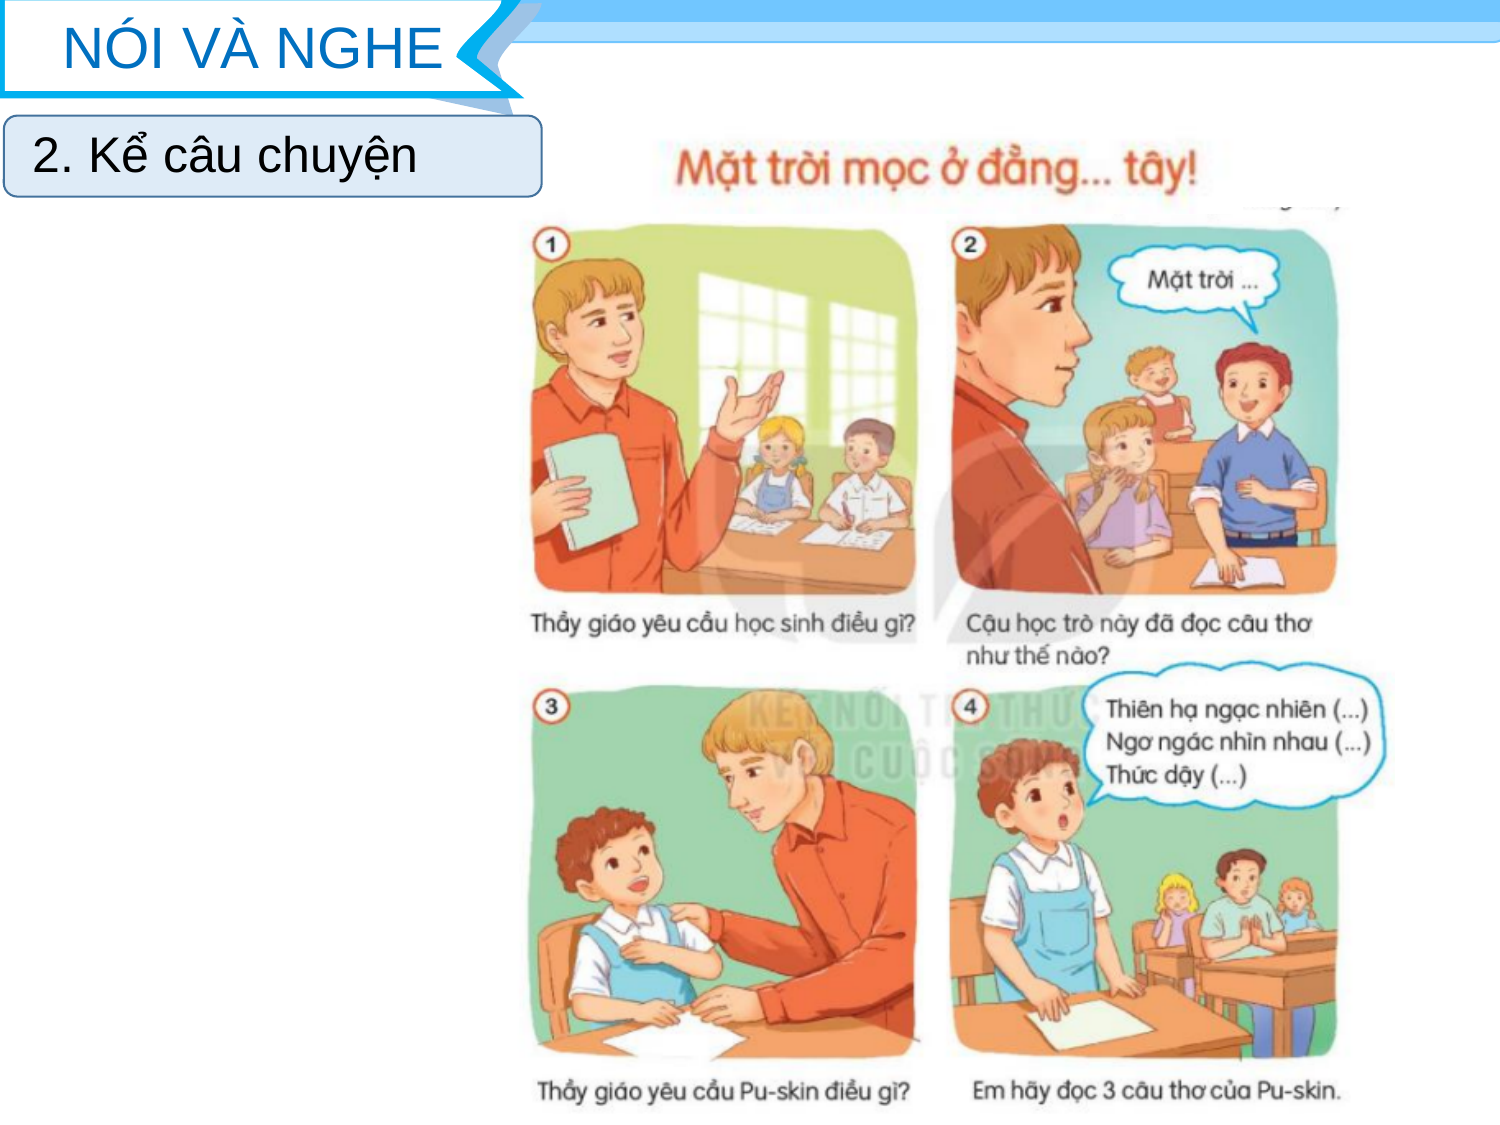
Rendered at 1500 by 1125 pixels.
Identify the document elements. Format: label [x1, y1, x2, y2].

text_box [536, 0, 1500, 43]
text_box [0, 0, 536, 107]
picture [482, 126, 1395, 1117]
text_box [3, 115, 542, 197]
